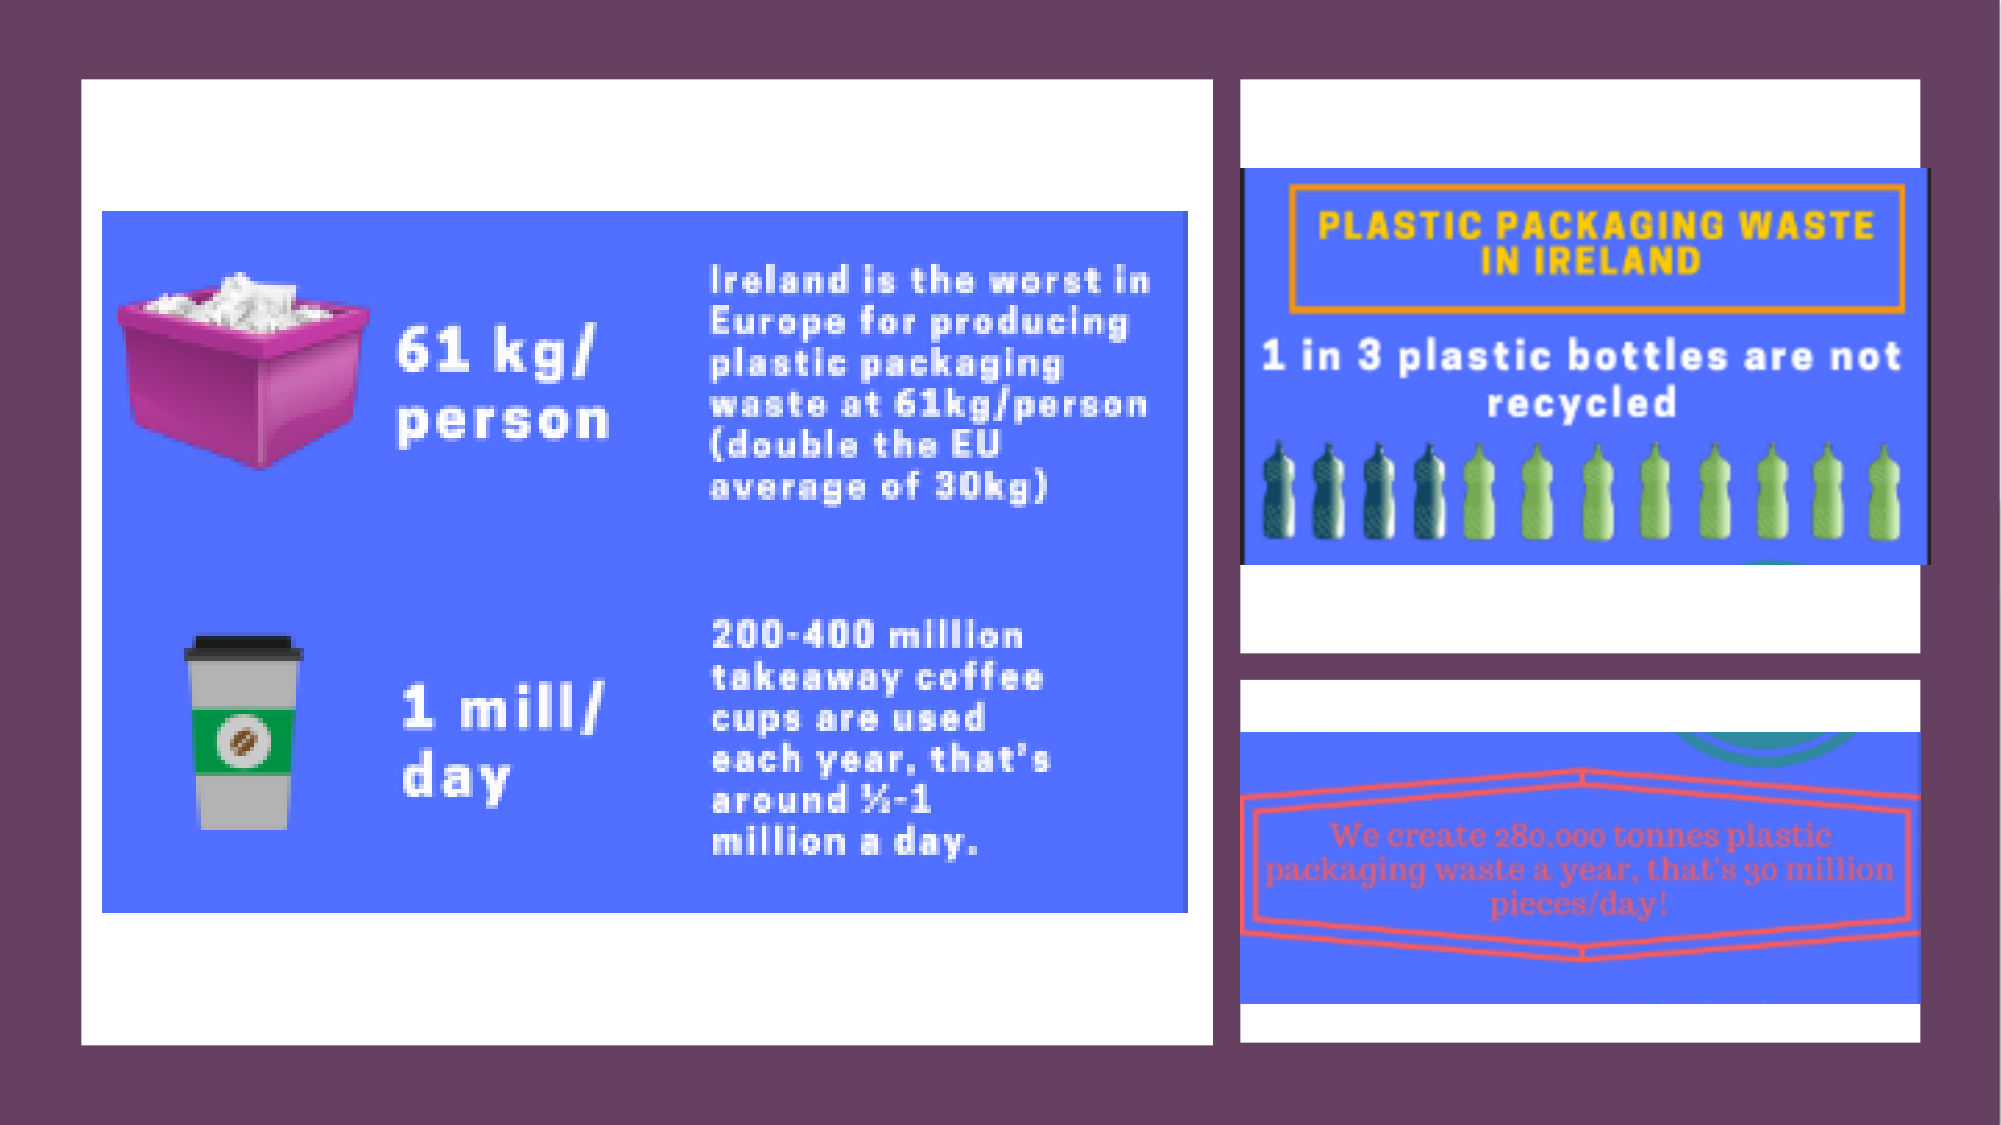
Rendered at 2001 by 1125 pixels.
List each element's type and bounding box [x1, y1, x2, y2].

picture [1239, 167, 1931, 565]
picture [1239, 732, 1922, 1005]
text_box [80, 78, 1214, 1047]
text_box [1239, 78, 1922, 167]
text_box [1239, 678, 1922, 732]
text_box [1239, 1011, 1922, 1044]
picture [102, 211, 1189, 914]
text_box [0, 0, 2000, 1125]
text_box [1239, 572, 1922, 655]
